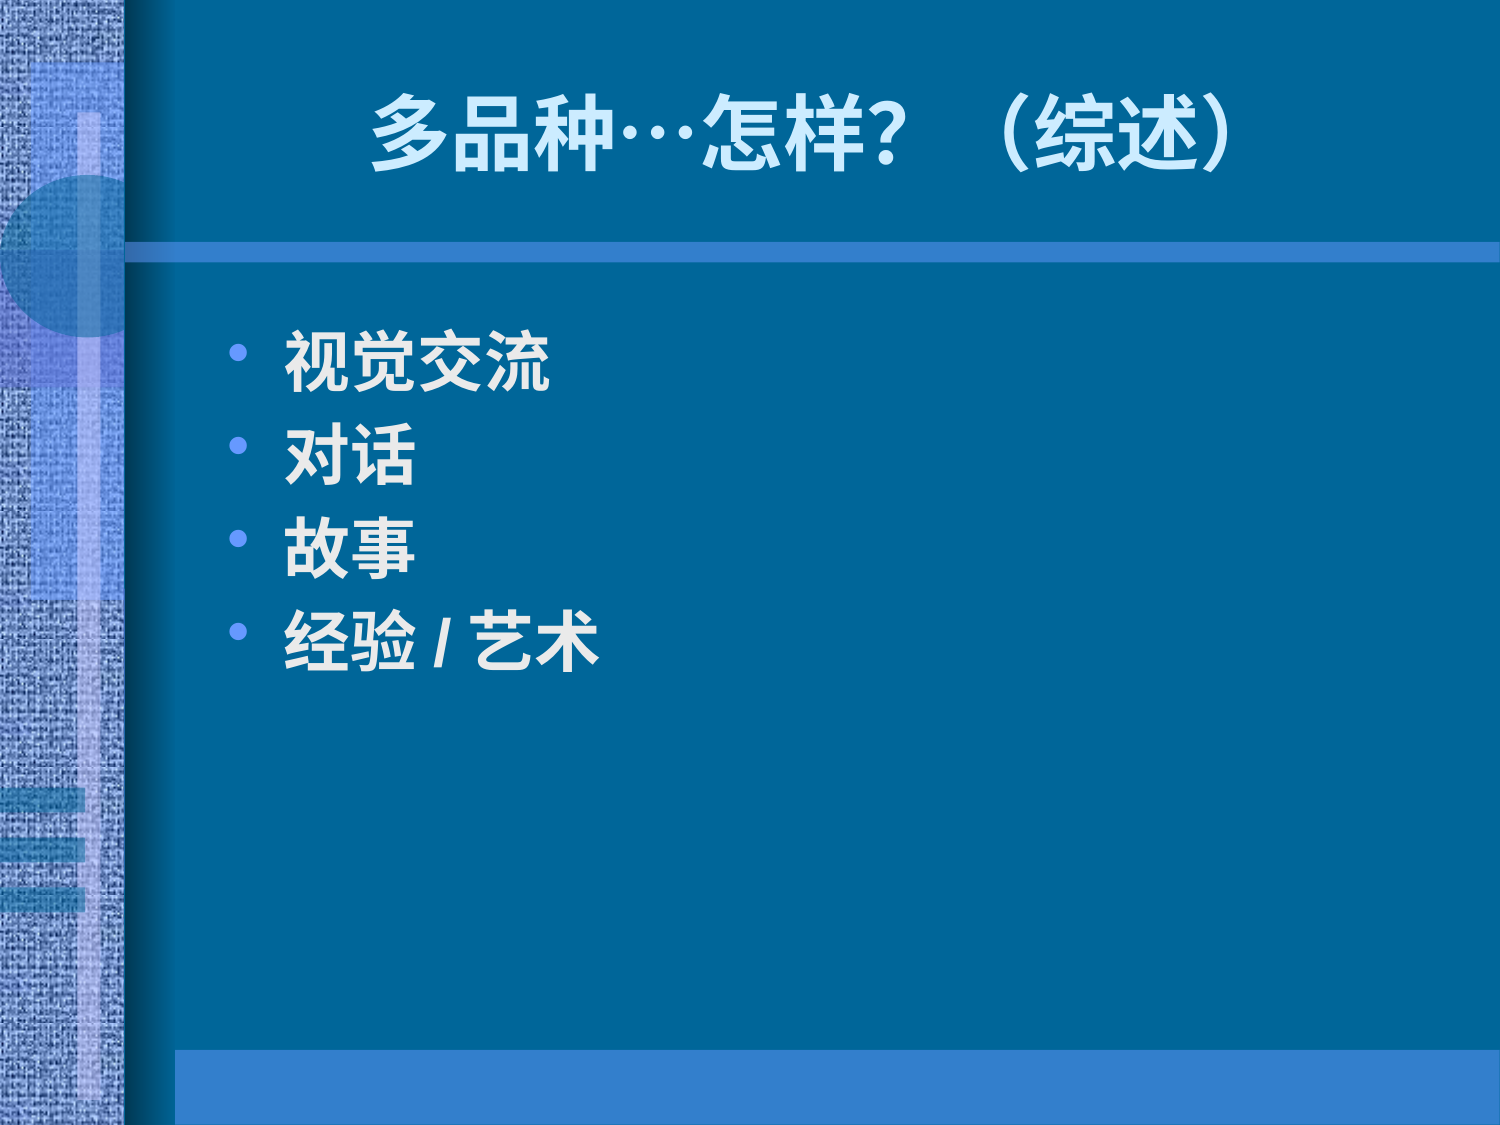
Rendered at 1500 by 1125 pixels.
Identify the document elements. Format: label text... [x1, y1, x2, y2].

picture [0, 388, 124, 1125]
list 视觉交流 对话 故事 经验/艺术 [212, 312, 1488, 988]
picture [0, 0, 123, 249]
title 多品种…怎样？（综述） [187, 37, 1463, 226]
